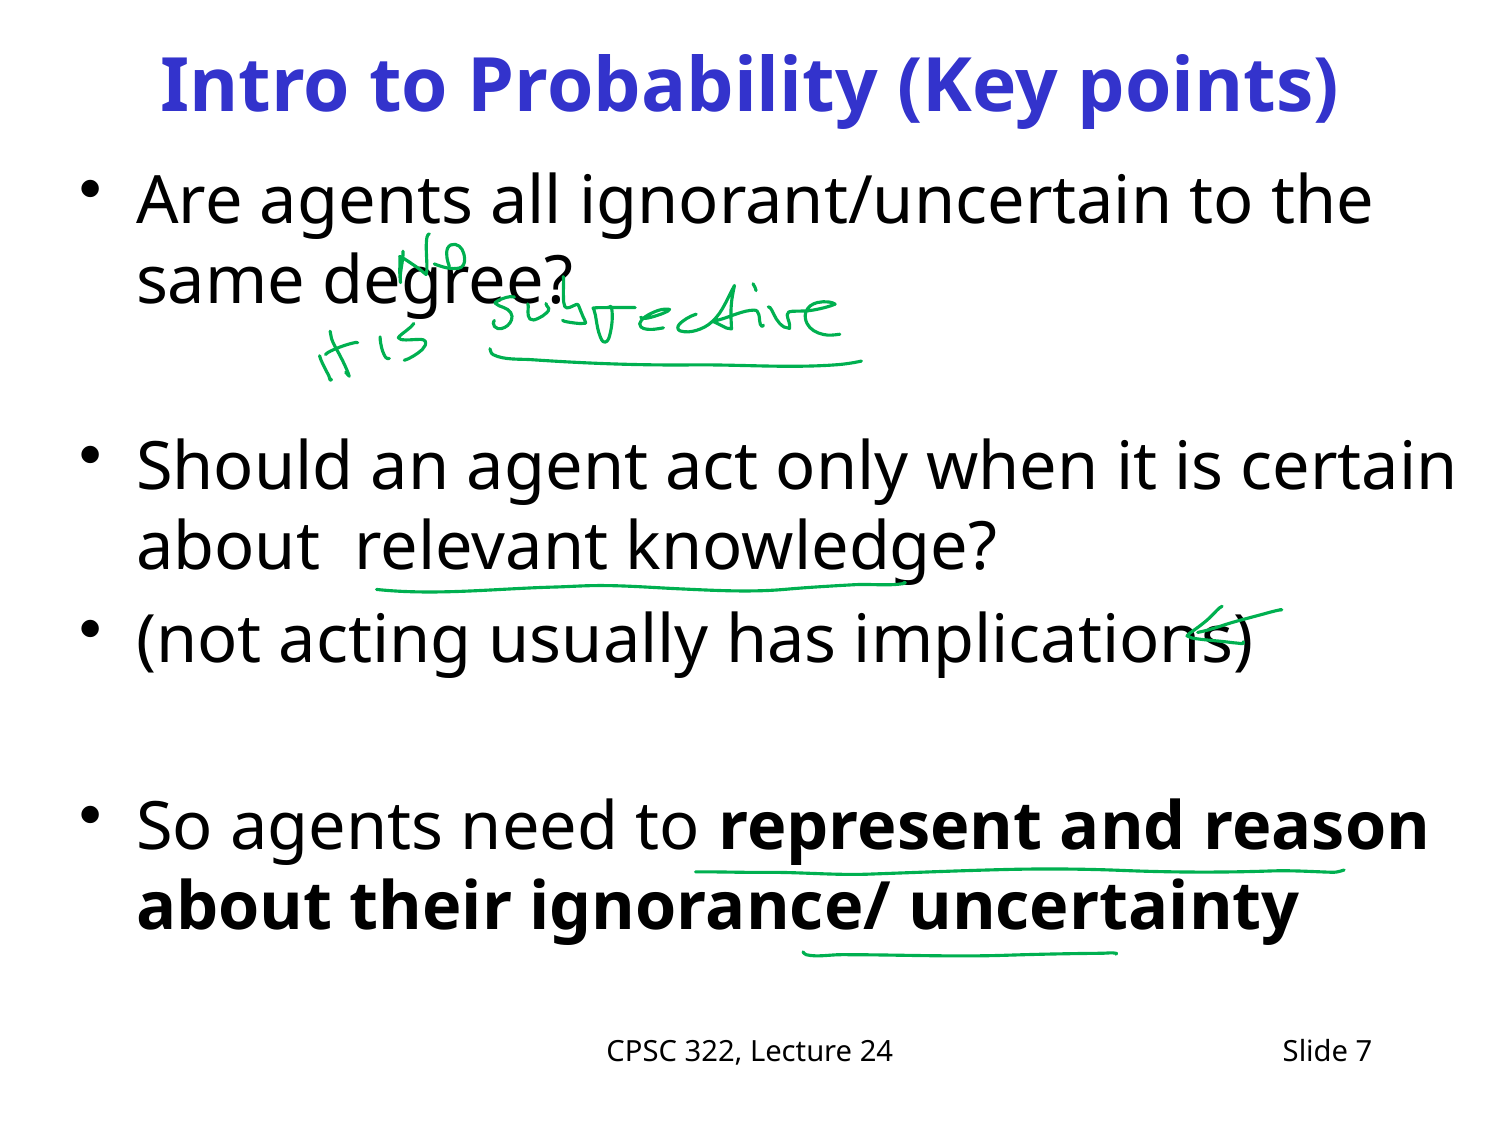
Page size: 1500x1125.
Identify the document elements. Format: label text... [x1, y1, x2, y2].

footer CPSC 322, Lecture 24 [512, 1024, 988, 1101]
list Are agents all ignorant/uncertain to the same degree? Should an agent act only when it is certain about relevant knowledge? (not acting usually has implications) So agents need to represent and reason about their ignorance/ uncertainty [64, 148, 1500, 973]
title Intro to Probability (Key points) [49, 24, 1451, 138]
slide_number Slide 7 [1074, 1024, 1388, 1101]
